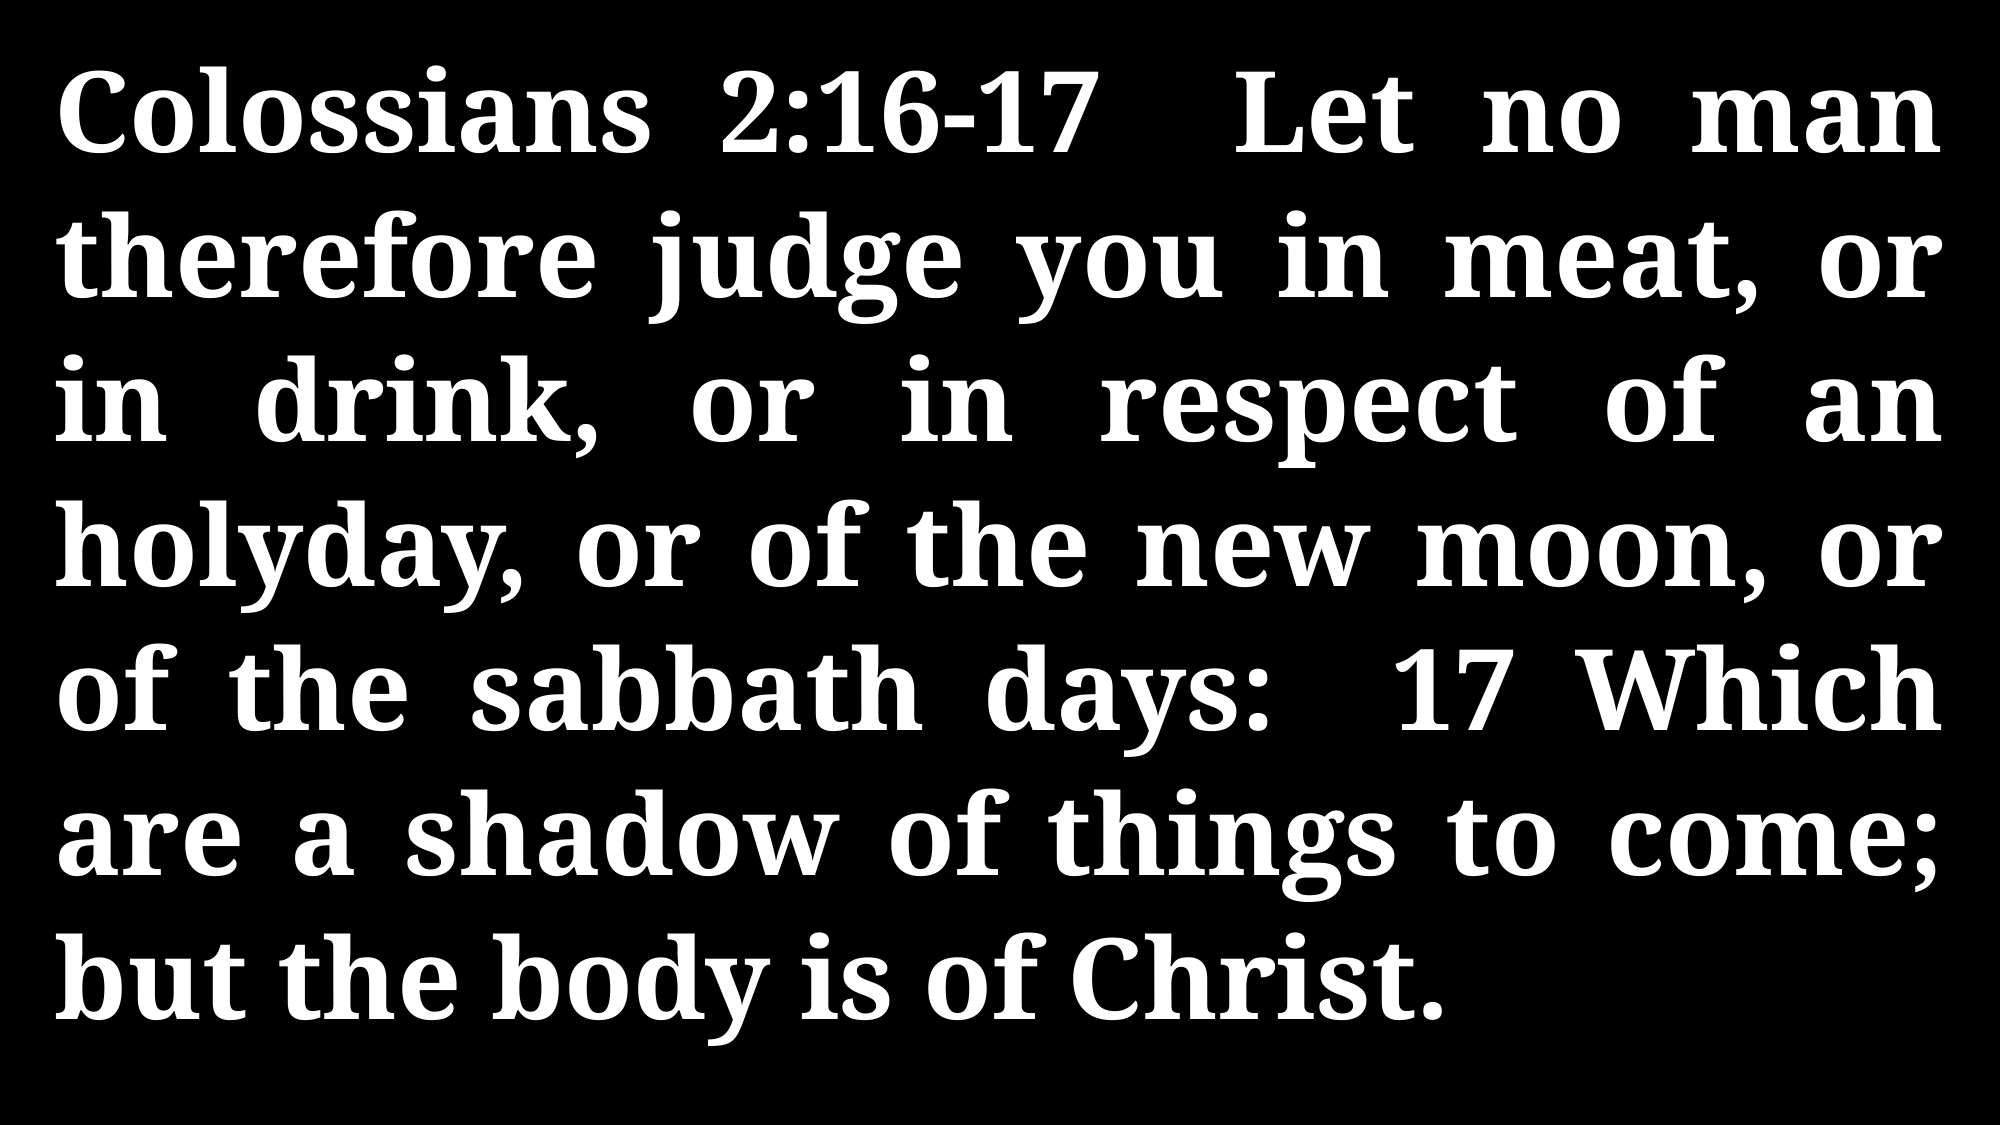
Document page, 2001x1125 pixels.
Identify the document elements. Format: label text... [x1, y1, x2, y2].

text_box Colossians 2:16-17 Let no man therefore judge you in meat, or in drink, or in respect of an holyday, or of the new moon, or of the sabbath days: 17 Which are a shadow of things to come; but the body is of Christ. [39, 23, 1961, 1050]
